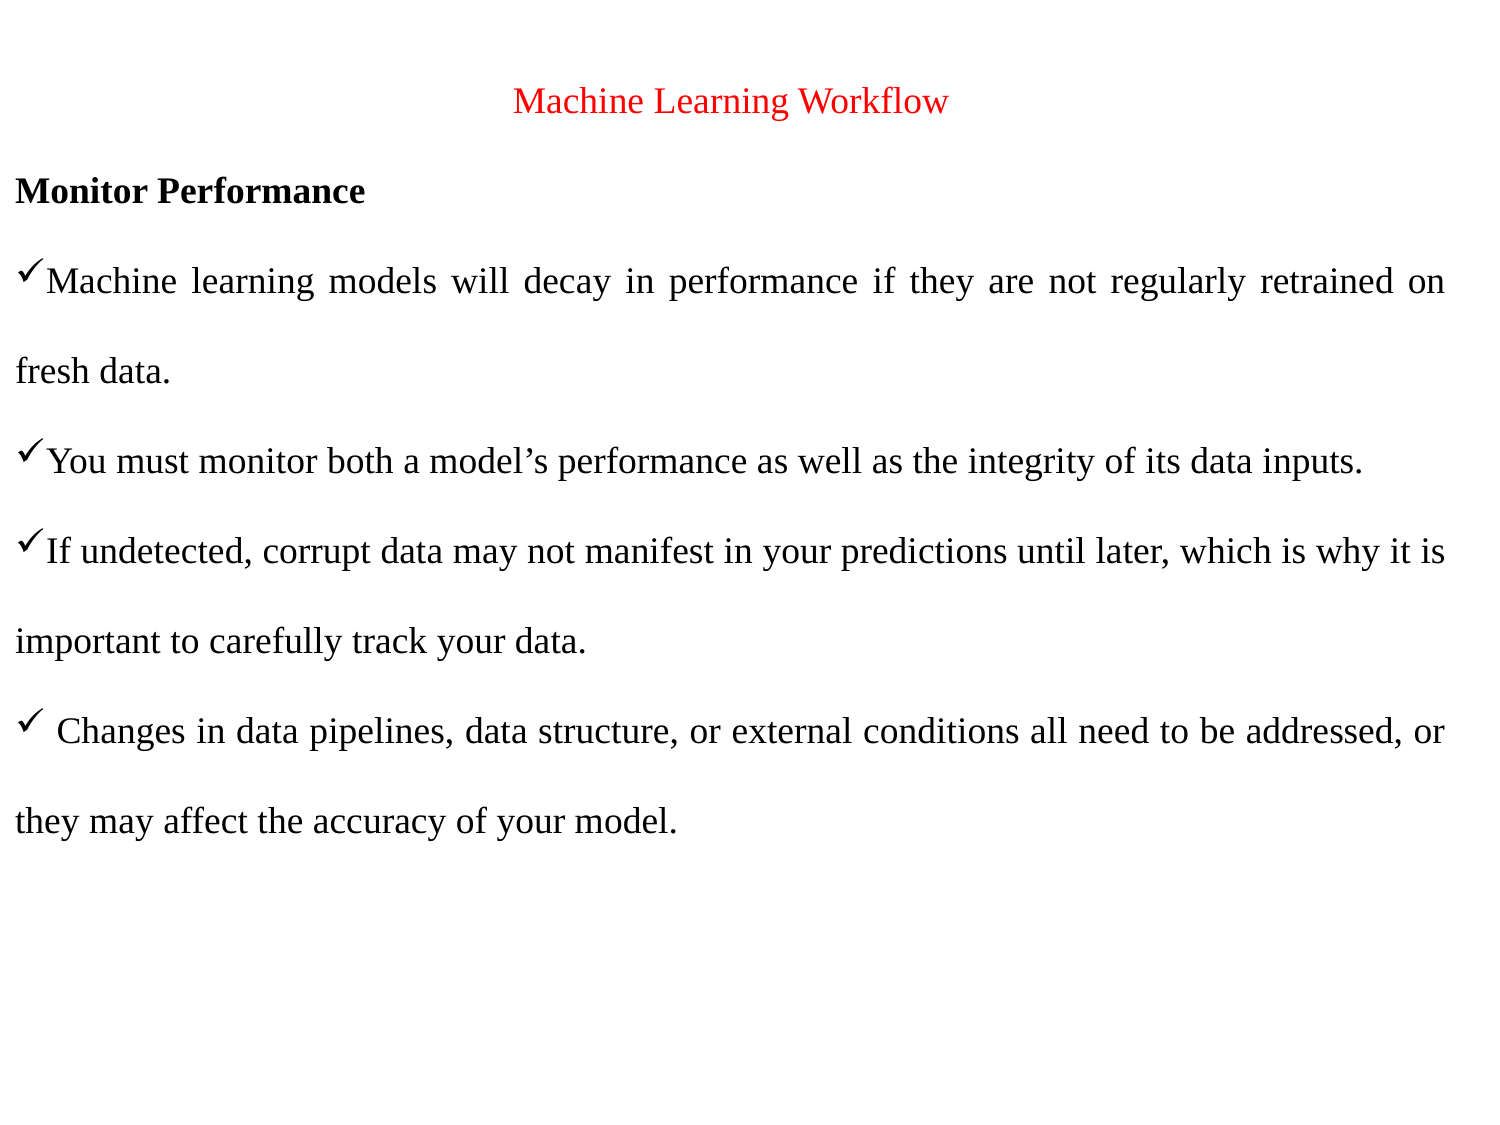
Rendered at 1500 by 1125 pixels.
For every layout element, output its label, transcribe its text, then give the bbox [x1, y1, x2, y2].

text_box Machine Learning Workflow Monitor Performance Machine learning models will decay in performance if they are not regularly retrained on fresh data. You must monitor both a model’s performance as well as the integrity of its data inputs. If undetected, corrupt data may not manifest in your predictions until later, which is why it is important to carefully track your data. Changes in data pipelines, data structure, or external conditions all need to be addressed, or they may affect the accuracy of your model. [0, 23, 1463, 849]
